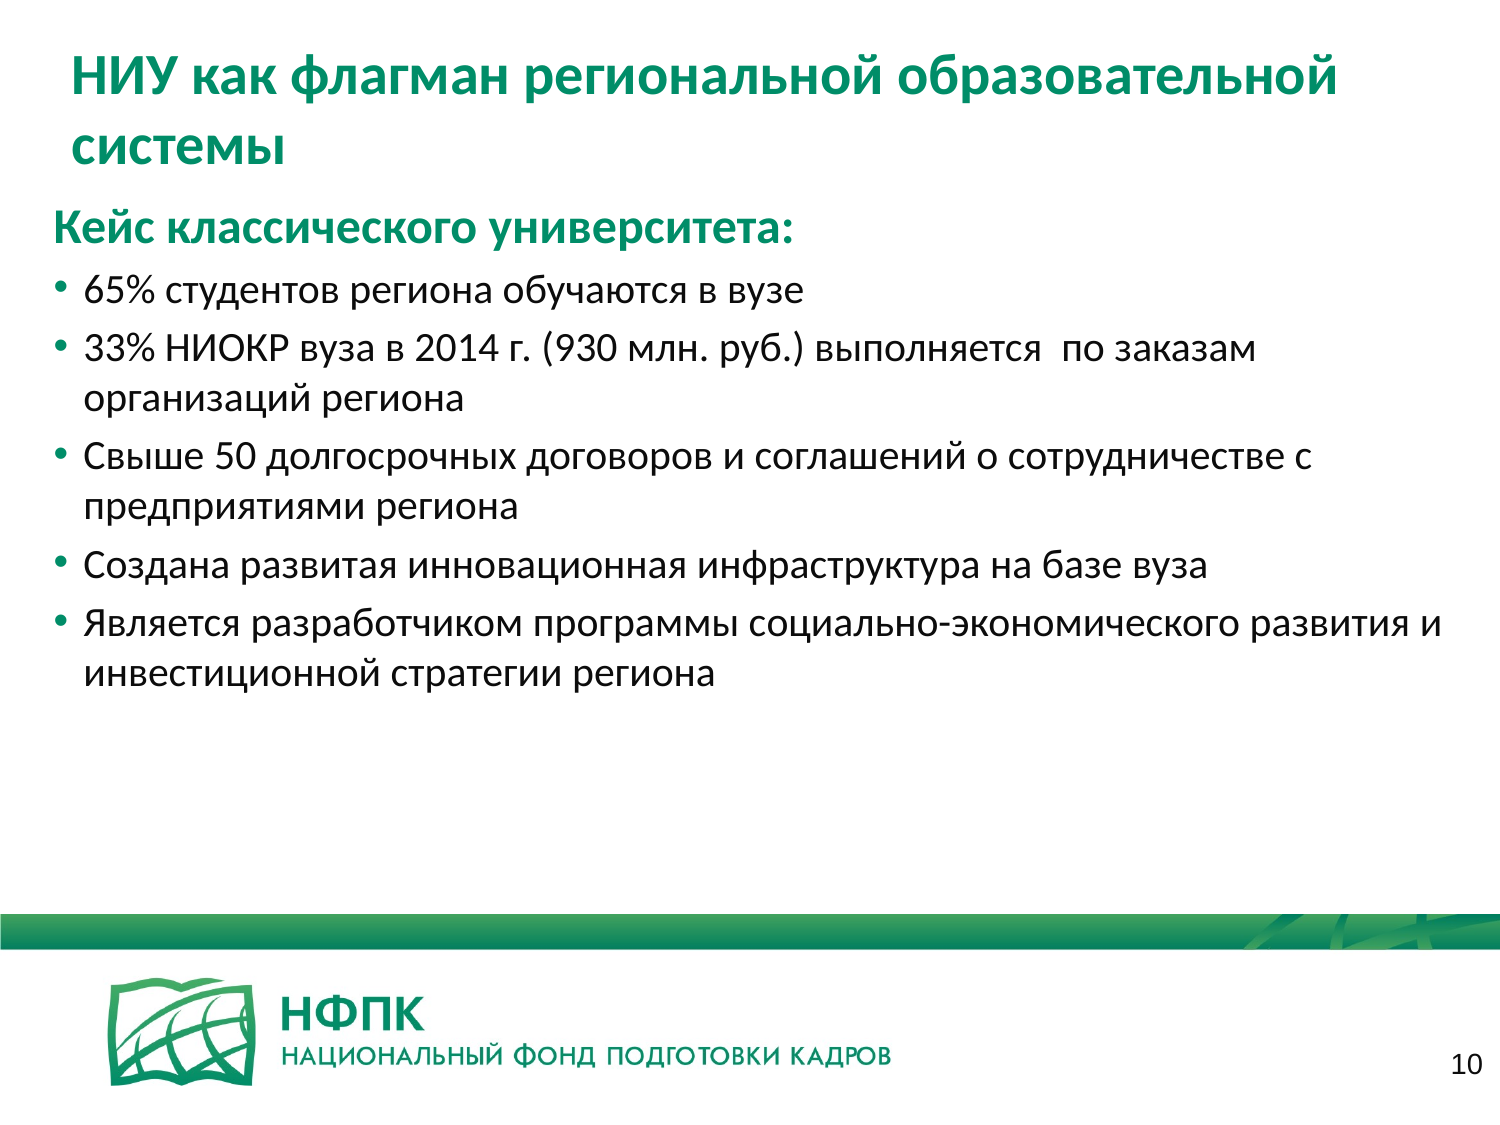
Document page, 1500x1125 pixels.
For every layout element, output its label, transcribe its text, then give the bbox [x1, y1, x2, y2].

slide_number 10 [1435, 1038, 1500, 1080]
picture [0, 914, 1500, 1086]
list Кейс классического университета: 65% студентов региона обучаются в вузе 33% НИОКР вуза в 2014 г. (930 млн. руб.) выполняется по заказам организаций региона Свыше 50 долгосрочных договоров и соглашений о сотрудничестве с предприятиями региона Создана развитая инновационная инфраструктура на базе вуза Является разработчиком программы социально-экономического развития и инвестиционной стратегии региона [38, 185, 1462, 898]
title НИУ как флагман региональной образовательной системы [57, 28, 1436, 170]
